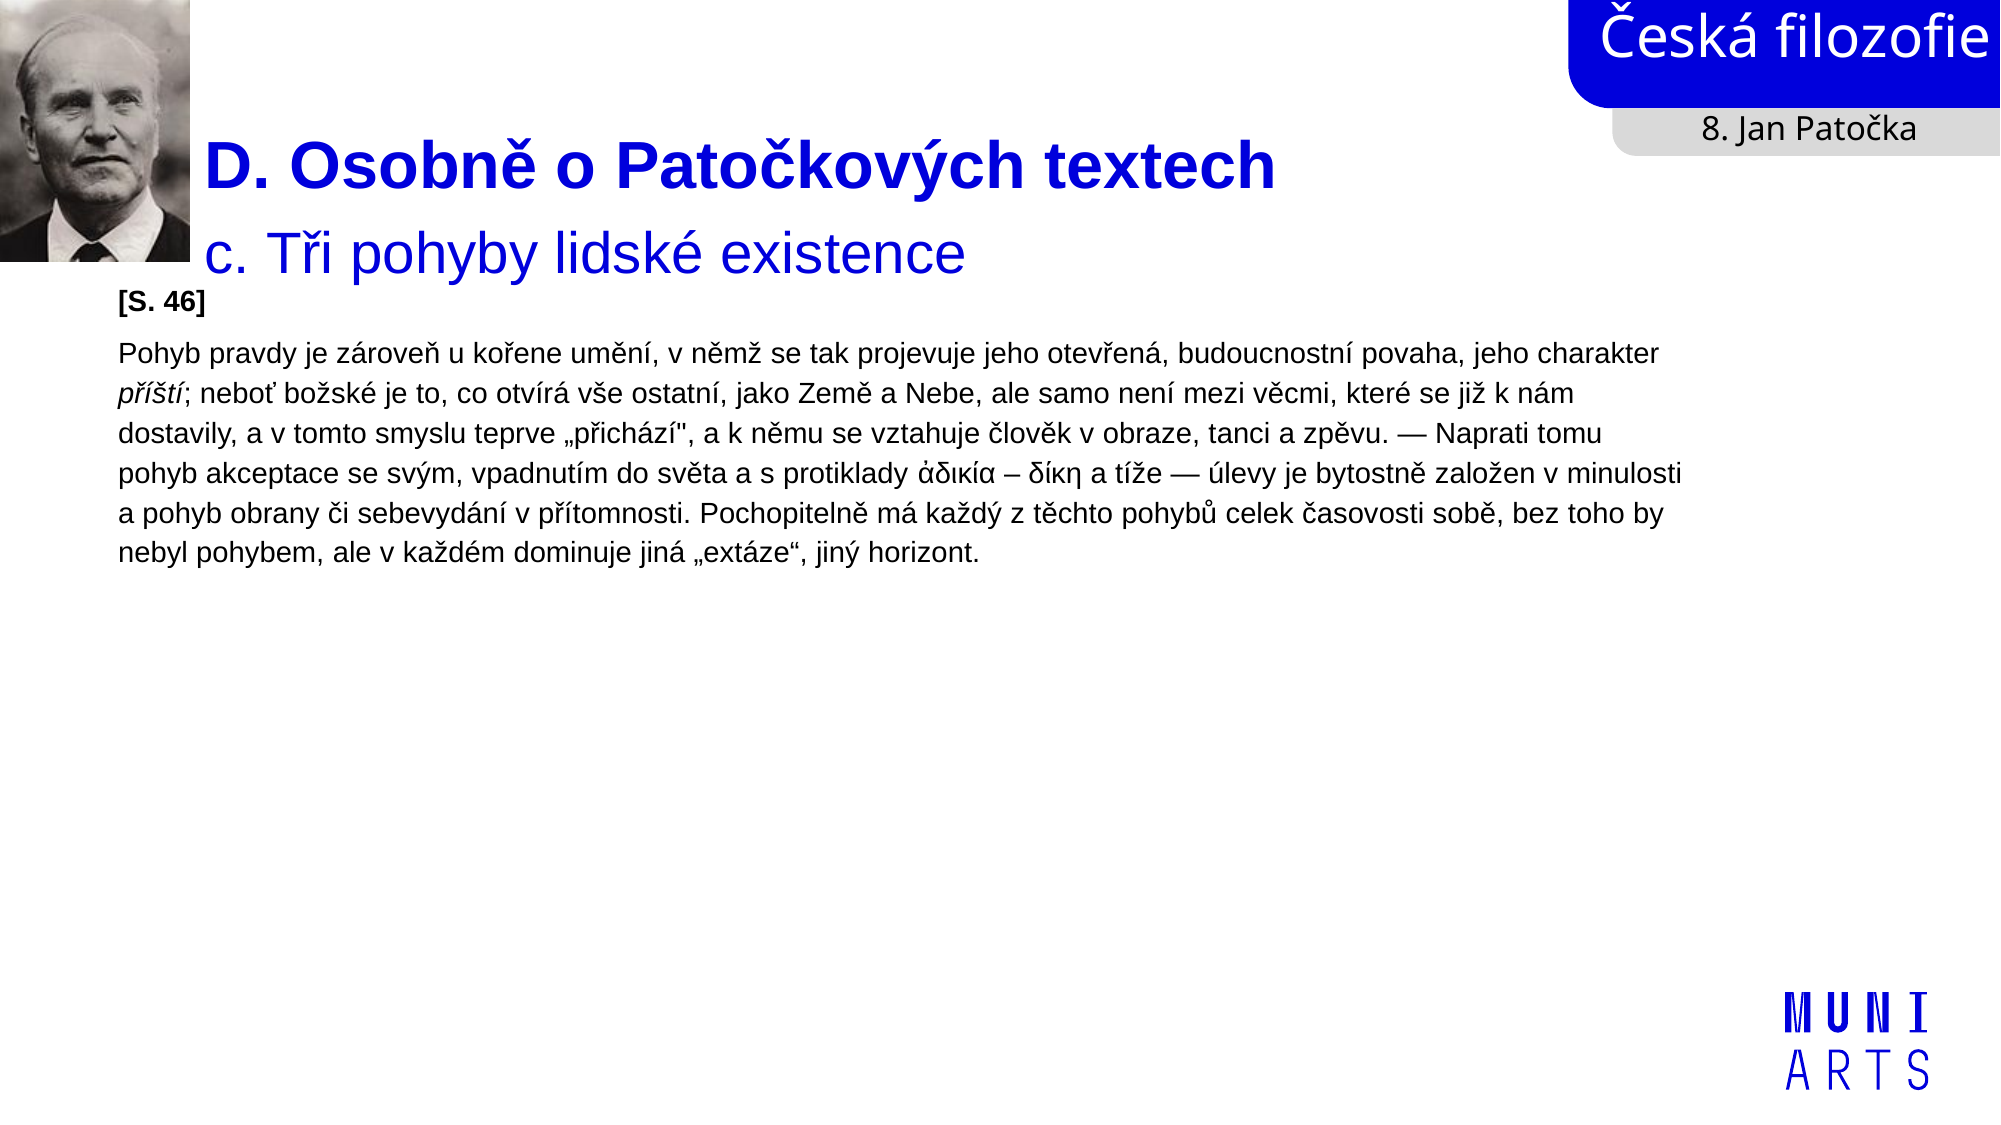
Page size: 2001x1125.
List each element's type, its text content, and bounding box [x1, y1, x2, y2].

text_box 8. Jan Patočka [1618, 99, 2000, 155]
title D. Osobně o Patočkových textech c. Tři pohyby lidské existence [204, 118, 1650, 277]
picture [0, 0, 190, 262]
list [S. 46] Pohyb pravdy je zároveň u kořene umění, v němž se tak projevuje jeho otevřená, budoucnostní povaha, jeho charakter příští; neboť božské je to, co otvírá vše ostatní, jako Země a Nebe, ale samo není mezi věcmi, které se již k nám dostavily, a v tomto smyslu teprve „přichází", a k němu se vztahuje člověk v obraze, tanci a zpěvu. — Naprati tomu pohyb akceptace se svým, vpadnutím do světa a s protiklady ἀδικία – δίκη a tíže — úlevy je bytostně založen v minulosti a pohyb obrany či sebevydání v přítomnosti. Pochopitelně má každý z těchto pohybů celek časovosti sobě, bez toho by nebyl pohybem, ale v každém dominuje jiná „extáze“, jiný horizont. [118, 277, 1689, 957]
